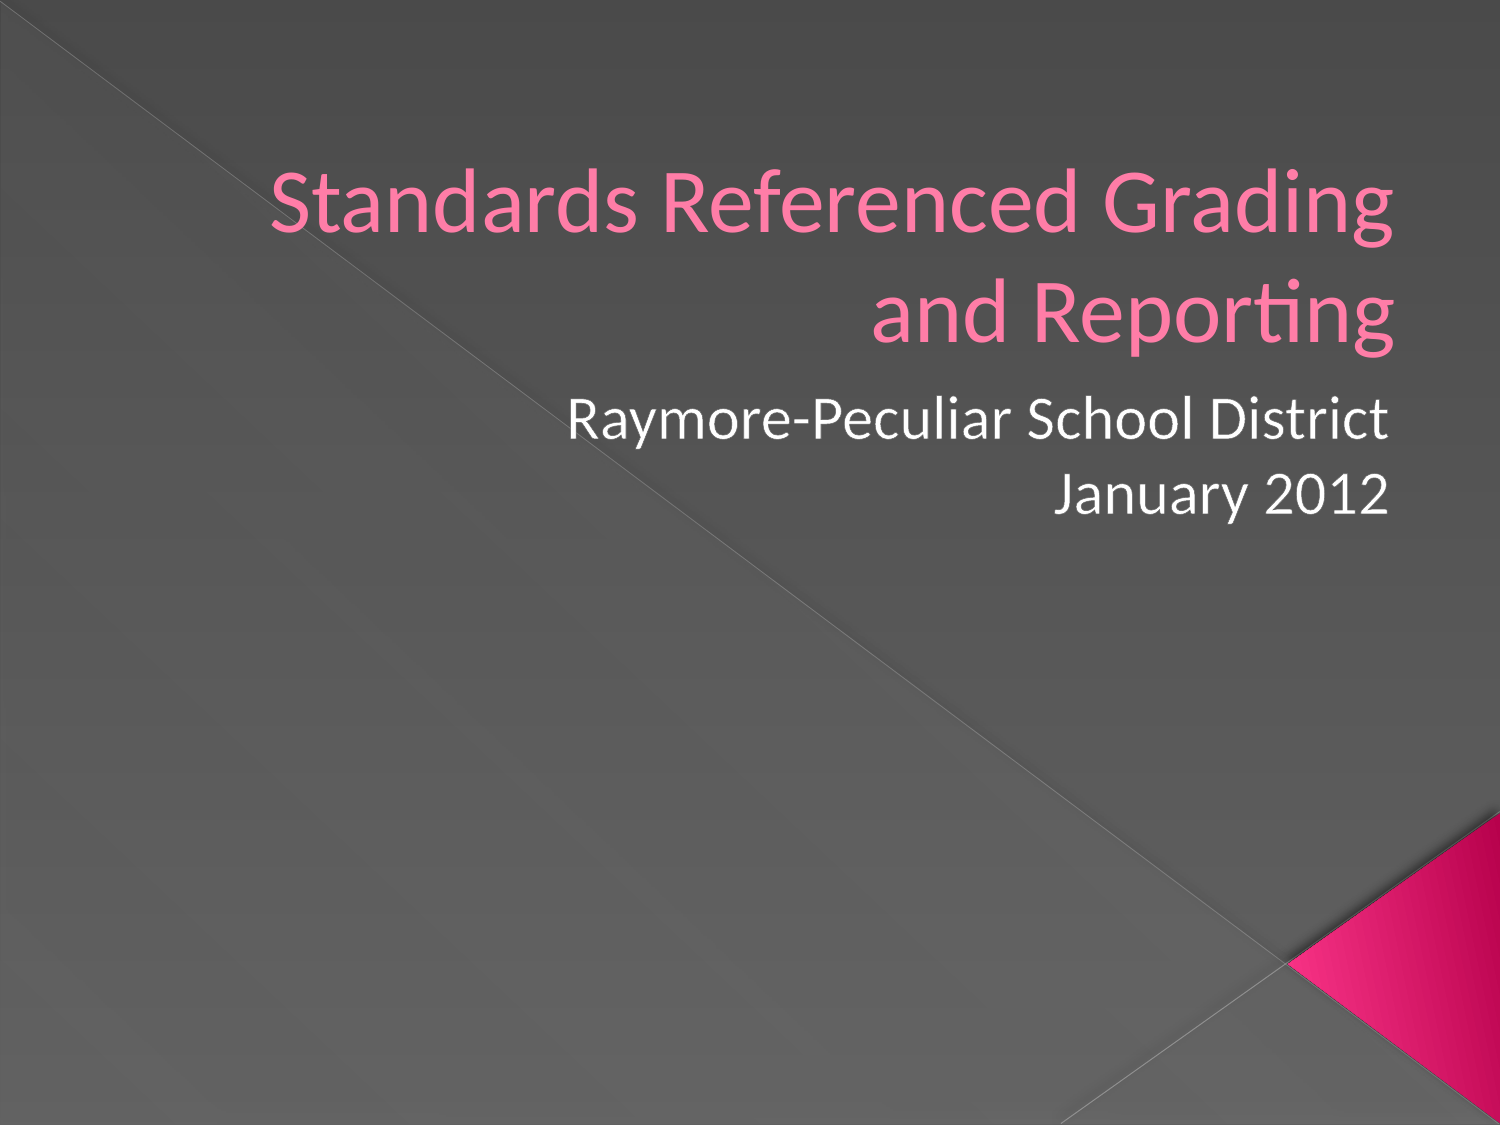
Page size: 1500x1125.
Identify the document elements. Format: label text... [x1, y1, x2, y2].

subtitle Raymore-Peculiar School District January 2012 [88, 369, 1412, 657]
title Standards Referenced Grading and Reporting [88, 127, 1412, 369]
